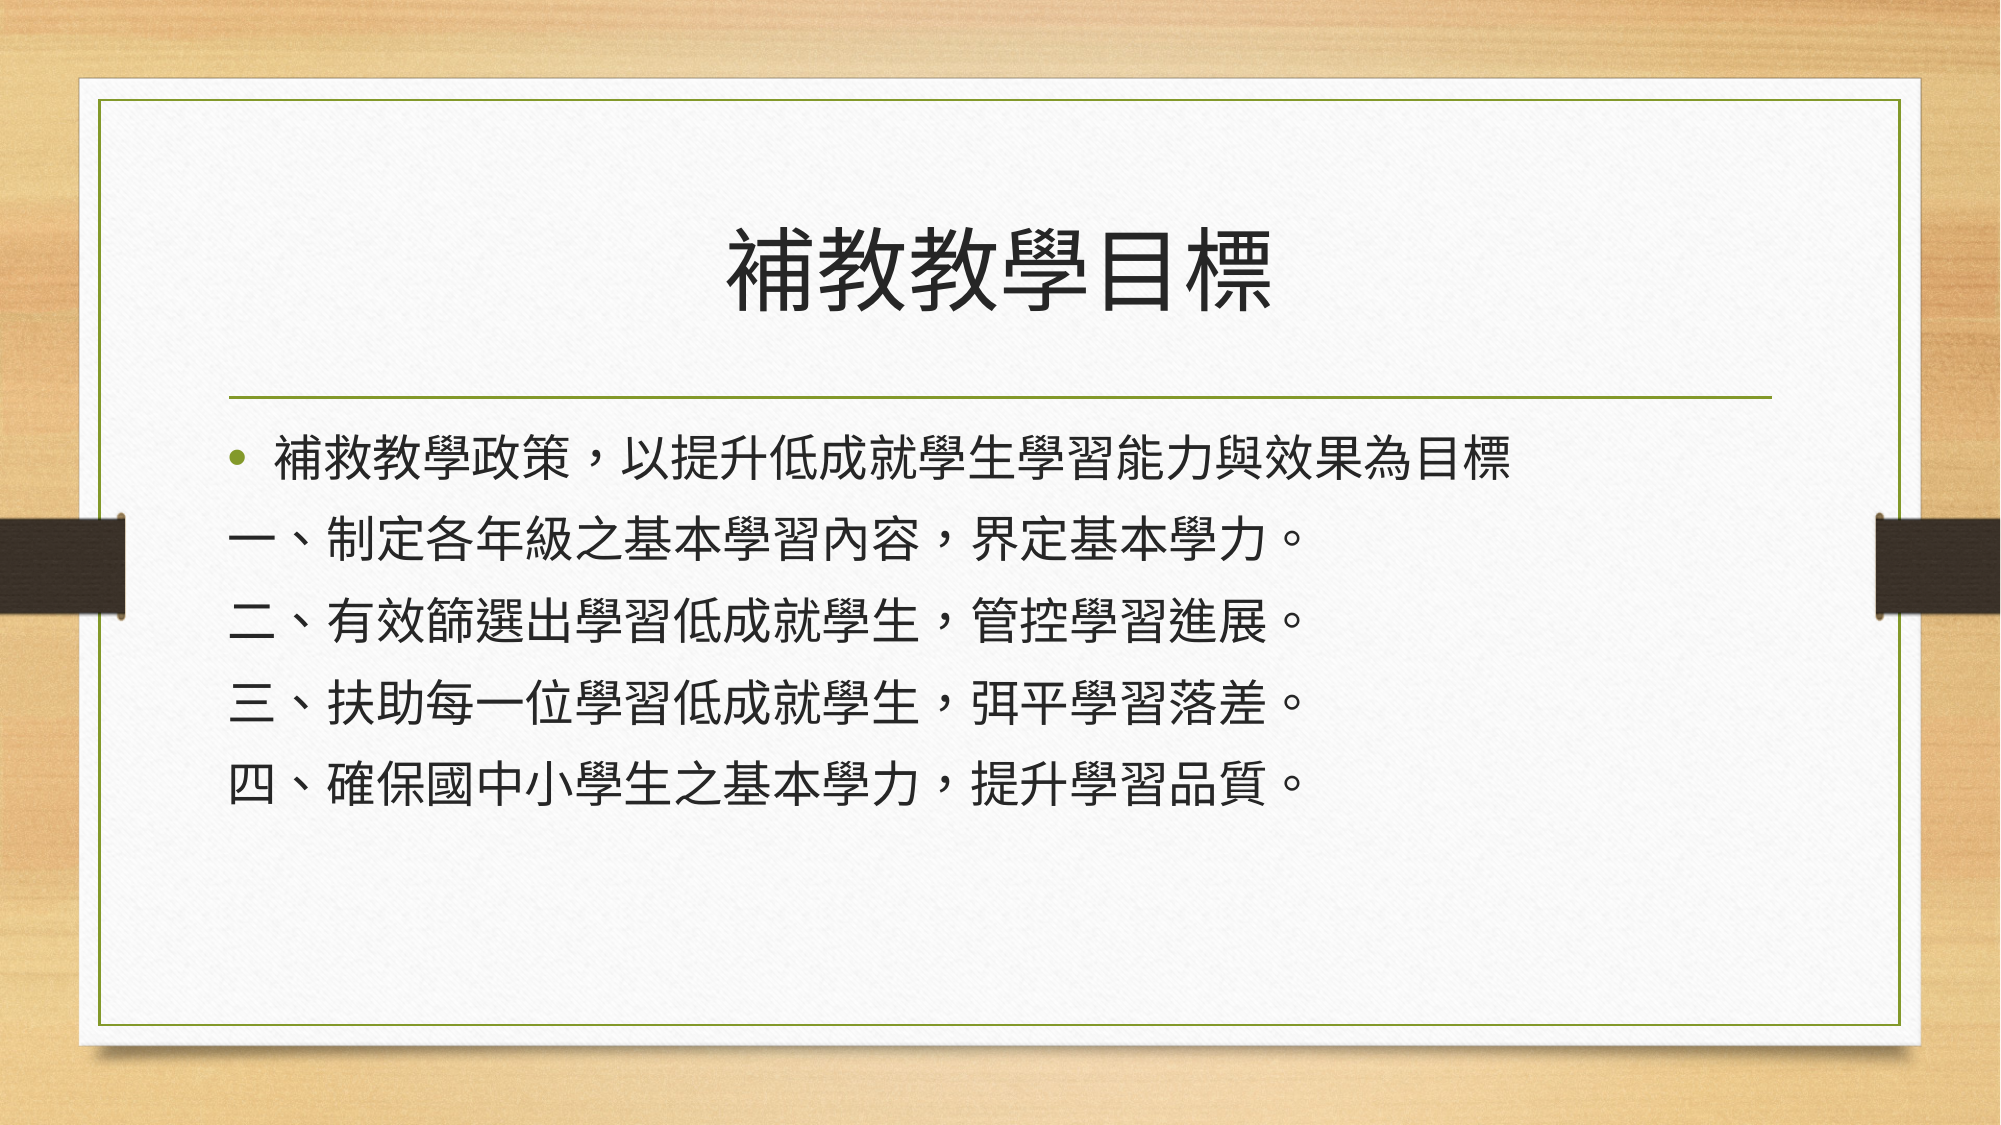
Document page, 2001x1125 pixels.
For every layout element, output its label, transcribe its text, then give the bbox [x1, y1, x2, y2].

picture [0, 0, 2001, 1125]
title 補教教學目標 [212, 161, 1788, 375]
list 補救教學政策，以提升低成就學生學習能力與效果為目標 一、制定各年級之基本學習內容，界定基本學力。 二、有效篩選出學習低成就學生，管控學習進展。 三、扶助每一位學習低成就學生，弭平學習落差。 四、確保國中小學生之基本學力，提升學習品質。 [212, 419, 1788, 964]
